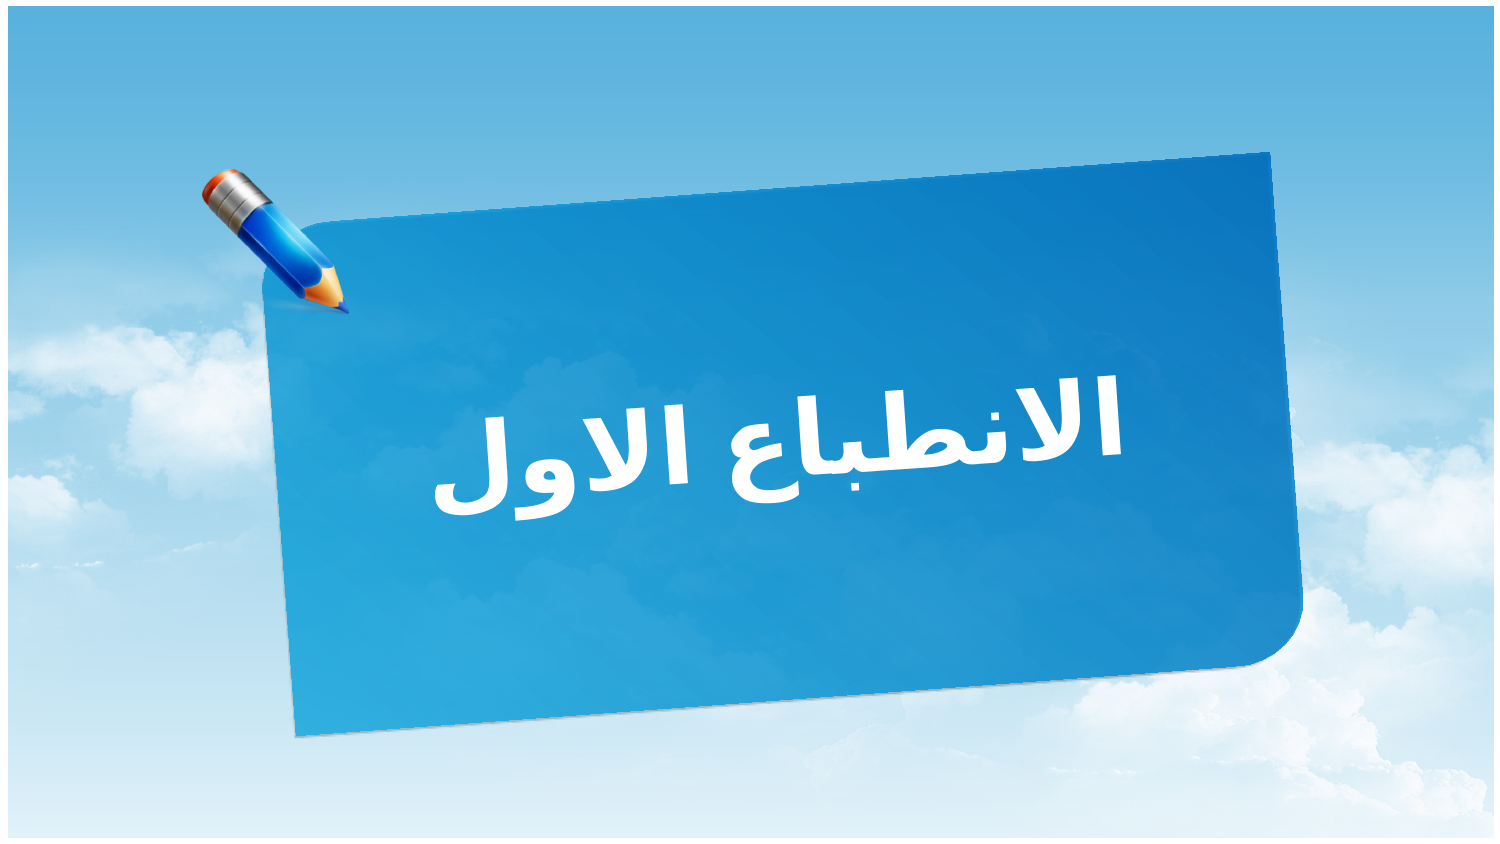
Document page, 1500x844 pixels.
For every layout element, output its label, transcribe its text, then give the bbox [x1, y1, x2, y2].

text_box [265, 151, 1303, 736]
text_box الانطباع الاول [296, 193, 1262, 699]
picture [0, 0, 1500, 844]
